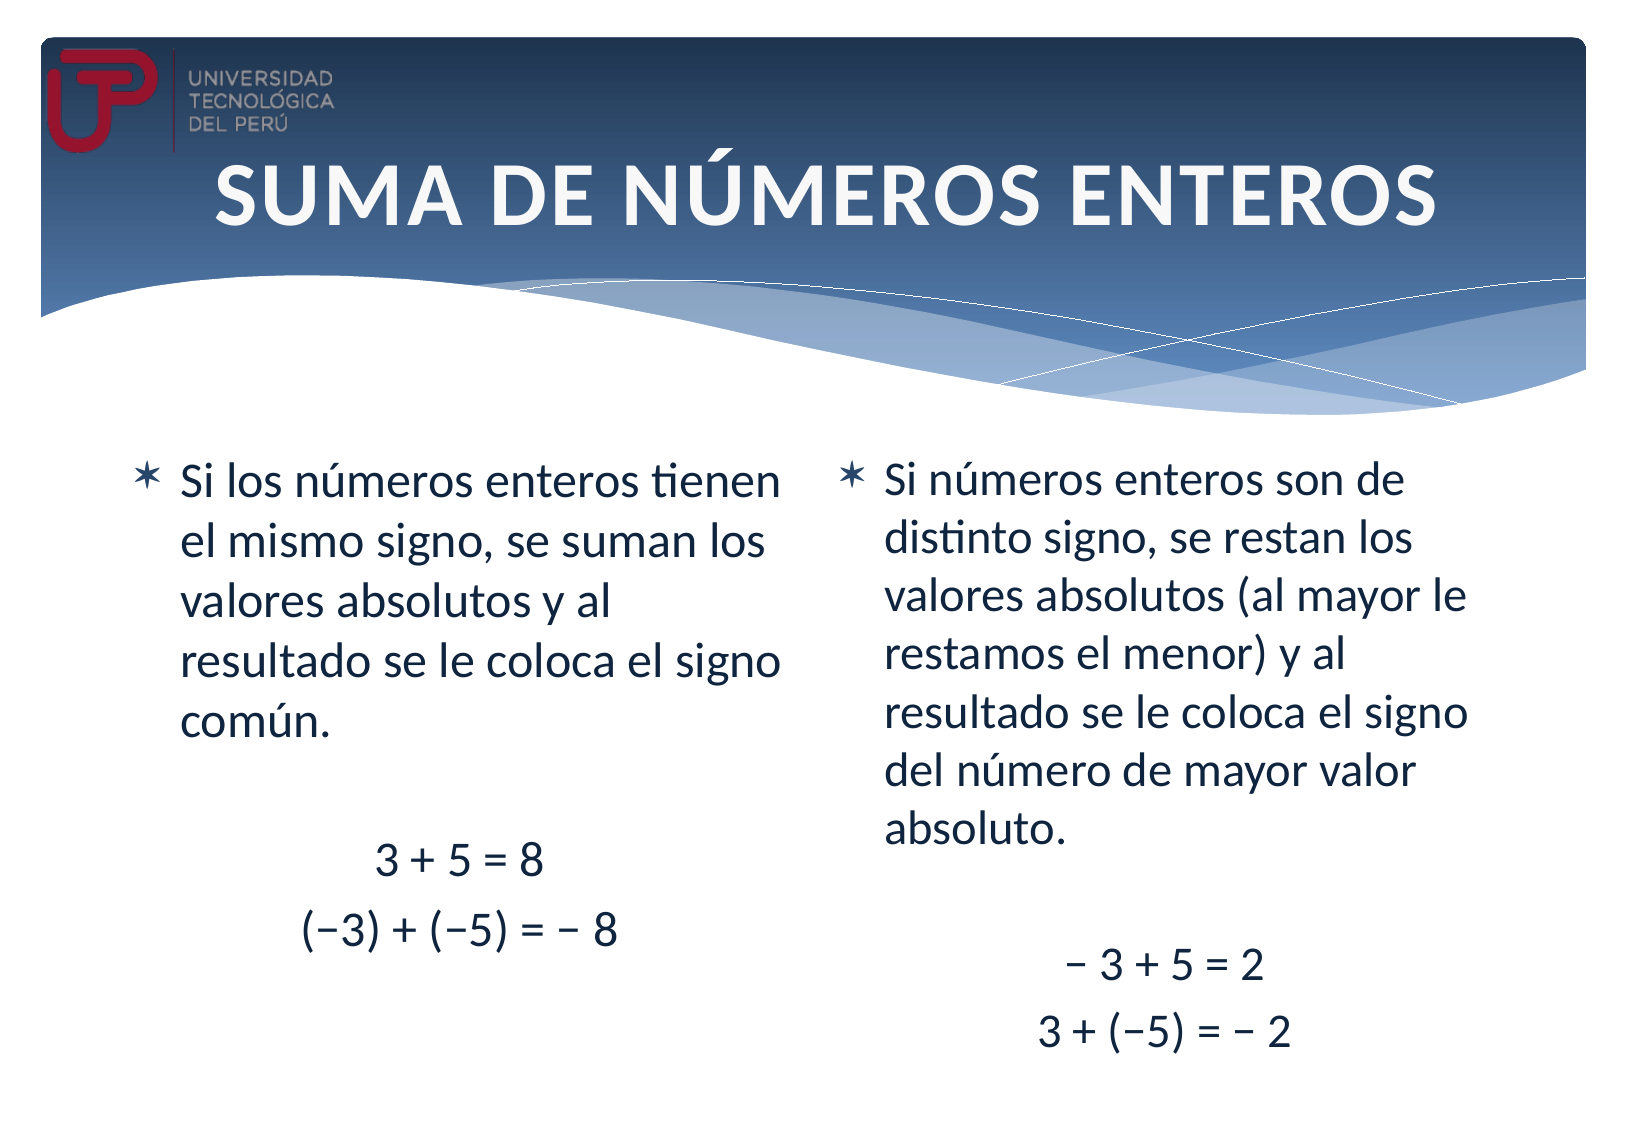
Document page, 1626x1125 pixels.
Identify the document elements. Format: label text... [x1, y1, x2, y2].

list Si los números enteros tienen el mismo signo, se suman los valores absolutos y al resultado se le coloca el signo común. 3 + 5 = 8 (−3) + (−5) = − 8 [120, 439, 800, 1005]
list Si números enteros son de distinto signo, se restan los valores absolutos (al mayor le restamos el menor) y al resultado se le coloca el signo del número de mayor valor absoluto. − 3 + 5 = 2 3 + (−5) = − 2 [825, 439, 1505, 1071]
picture [44, 42, 342, 157]
title SUMA DE NÚMEROS ENTEROS [81, 126, 1544, 256]
